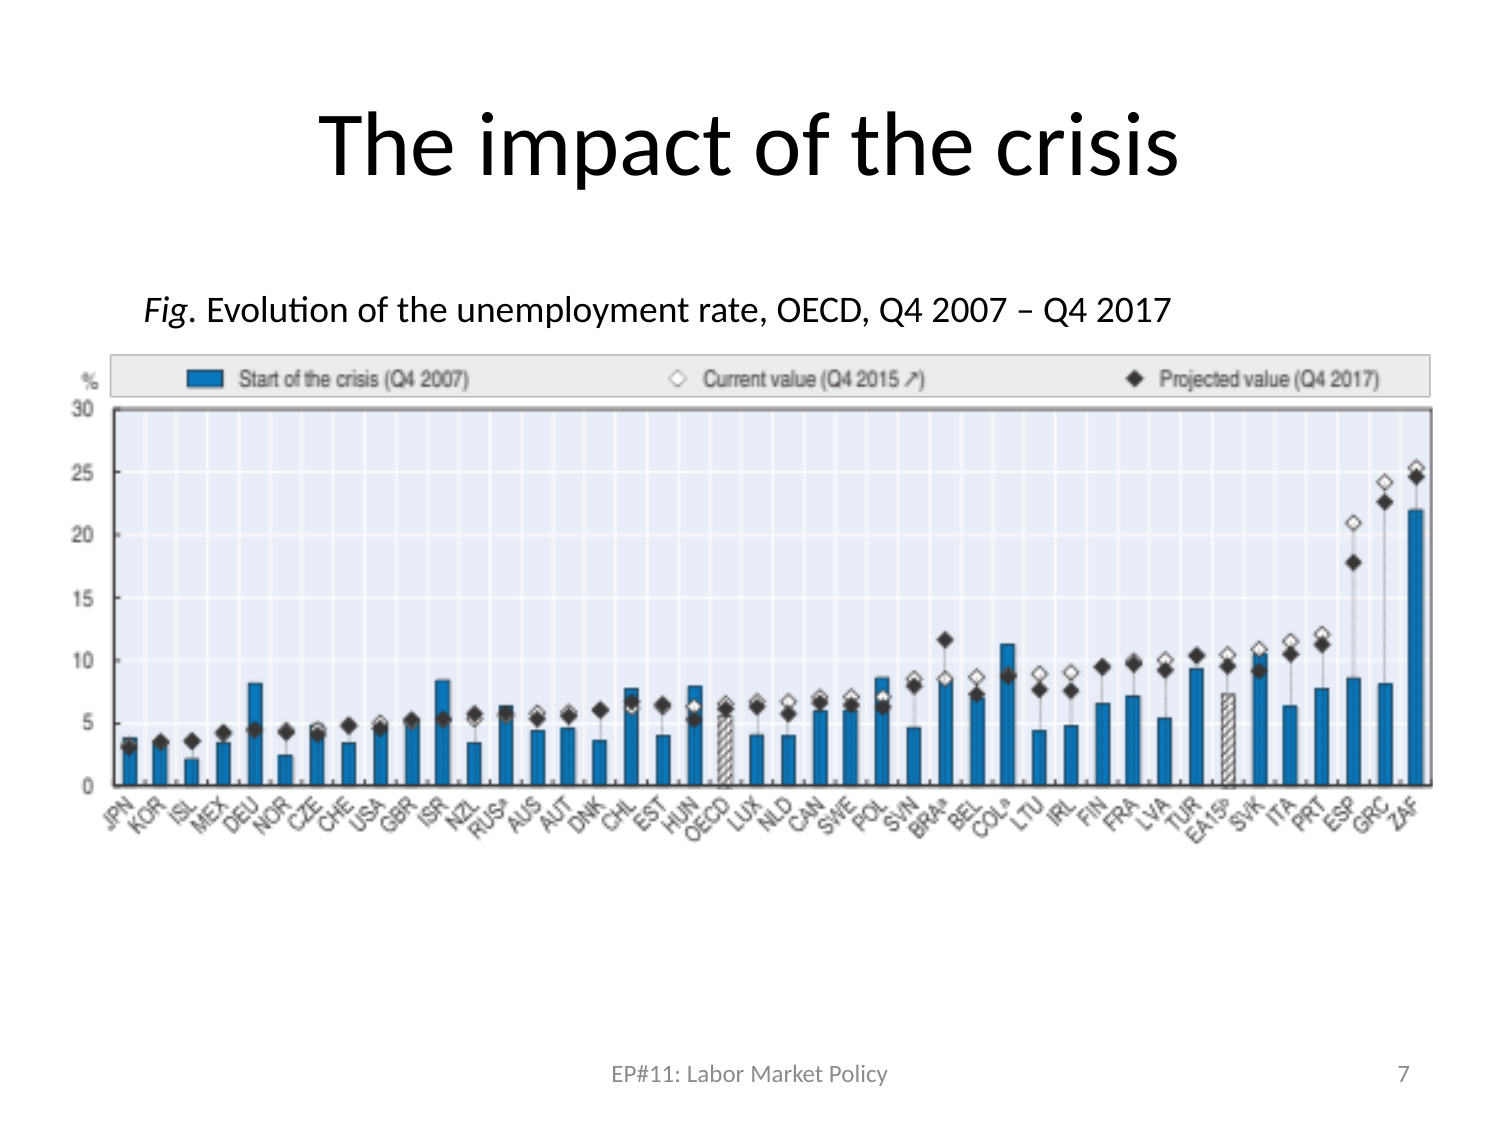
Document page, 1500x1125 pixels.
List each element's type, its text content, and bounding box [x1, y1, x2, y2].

title The impact of the crisis [75, 45, 1425, 233]
text_box Fig. Evolution of the unemployment rate, OECD, Q4 2007 – Q4 2017 [128, 278, 1188, 338]
footer EP#11: Labor Market Policy [512, 1042, 988, 1103]
slide_number 7 [1074, 1042, 1425, 1103]
picture [66, 353, 1434, 847]
